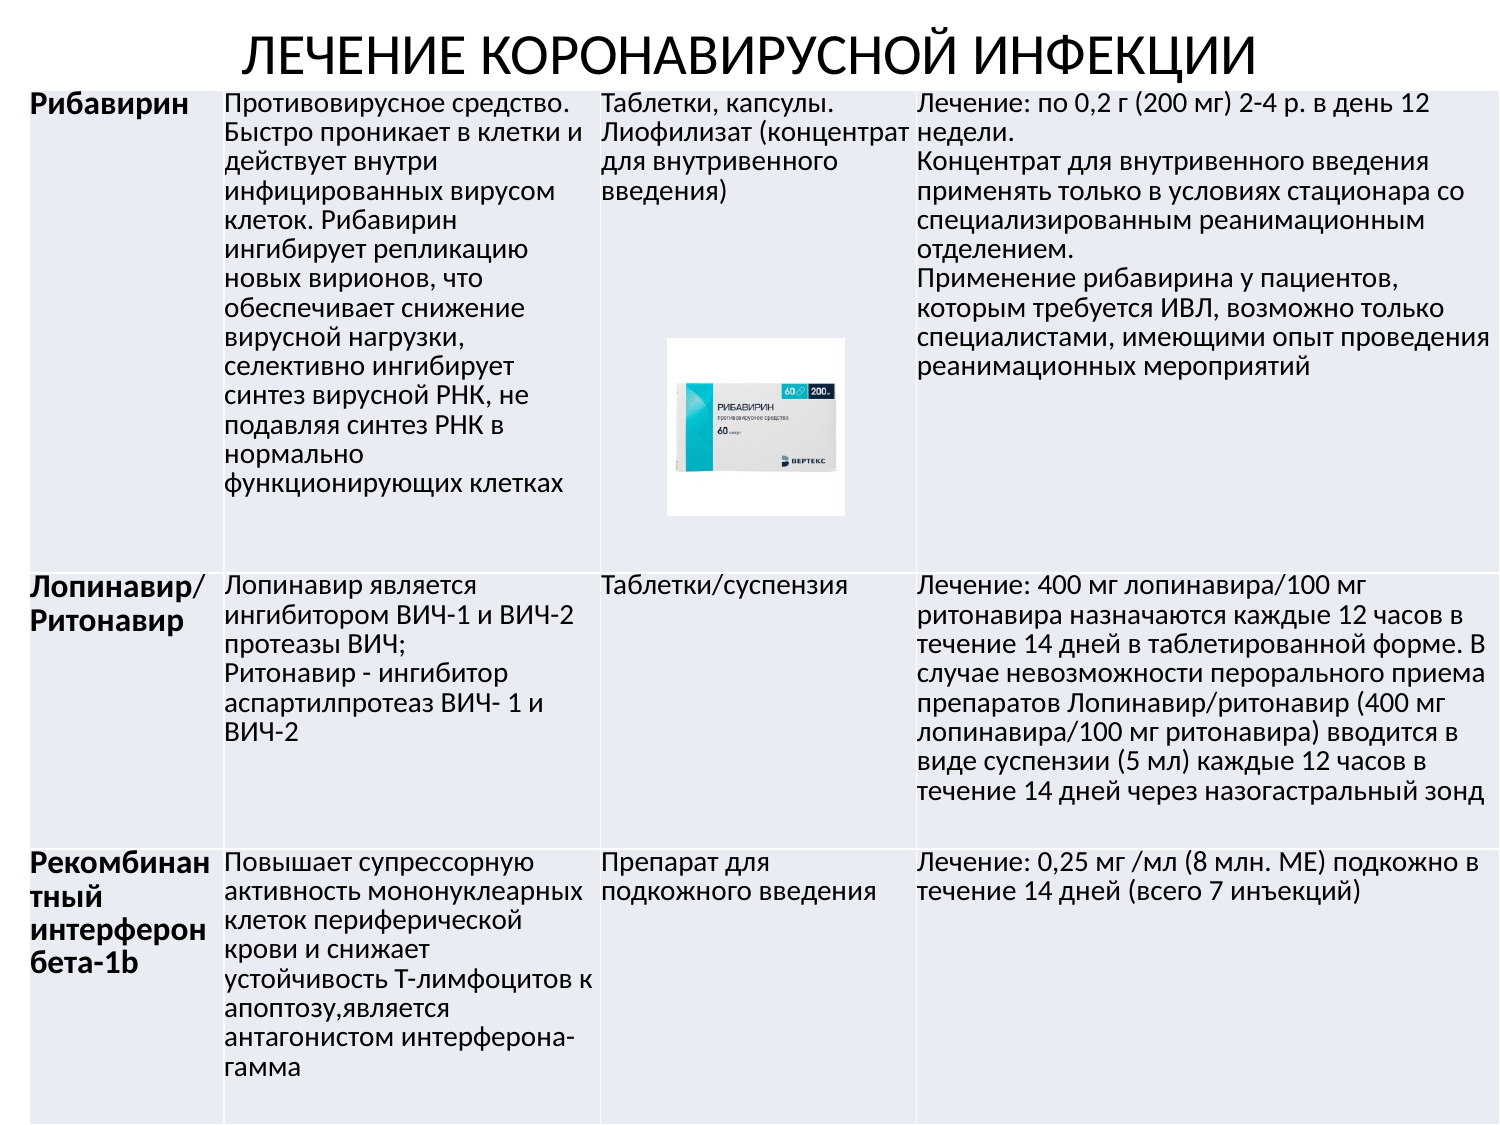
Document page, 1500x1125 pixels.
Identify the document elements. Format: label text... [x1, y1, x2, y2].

table_cell Повышает супрессорную активность мононуклеарных клеток периферической крови и снижает устойчивость Т-лимфоцитов к апоптозу,является антагонистом интерферона-гамма [225, 850, 600, 1124]
table_header Таблетки, капсулы. Лиофилизат (концентрат для внутривенного введения) [601, 91, 916, 572]
table_header Противовирусное средство. Быстро проникает в клетки и действует внутри инфицированных вирусом клеток. Рибавирин ингибирует репликацию новых вирионов, что обеспечивает снижение вирусной нагрузки, селективно ингибирует синтез вирусной РНК, не подавляя синтез РНК в нормально функционирующих клетках [225, 91, 600, 572]
table_cell Препарат для подкожного введения [601, 850, 916, 1124]
table_header Лечение: по 0,2 г (200 мг) 2-4 р. в день 1­2 недели. Концентрат для внутривенного введения применять только в условиях стационара со специализированным реанимационным отделением. Применение рибавирина у пациентов, которым требуется ИВЛ, возможно только специалистами, имеющими опыт проведения реанимационных мероприятий [917, 91, 1499, 572]
table_header Рибавирин [30, 91, 223, 572]
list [666, 337, 845, 516]
table_cell Лопинавир/ Ритонавир [30, 574, 223, 848]
table_cell Таблетки/суспензия [601, 574, 916, 848]
table_cell Рекомбинантный интерферон бета-1b [30, 850, 223, 1124]
table_cell Лопинавир является ингибитором ВИЧ-1 и ВИЧ-2 протеазы ВИЧ; Ритонавир - ингибитор аспартилпротеаз ВИЧ- 1 и ВИЧ-2 [225, 574, 600, 848]
title ЛЕЧЕНИЕ КОРОНАВИРУСНОЙ ИНФЕКЦИИ [75, 0, 1425, 89]
table_cell Лечение: 400 мг лопинавира/100 мг ритонавира назначаются каждые 12 часов в течение 14 дней в таблетированной форме. В случае невозможности перорального приема препаратов Лопинавир/ритонавир (400 мг лопинавира/100 мг ритонавира) вводится в виде суспензии (5 мл) каждые 12 часов в течение 14 дней через назогастральный зонд [917, 574, 1499, 848]
table_cell Лечение: 0,25 мг /мл (8 млн. МЕ) подкожно в течение 14 дней (всего 7 инъекций) [917, 850, 1499, 1124]
